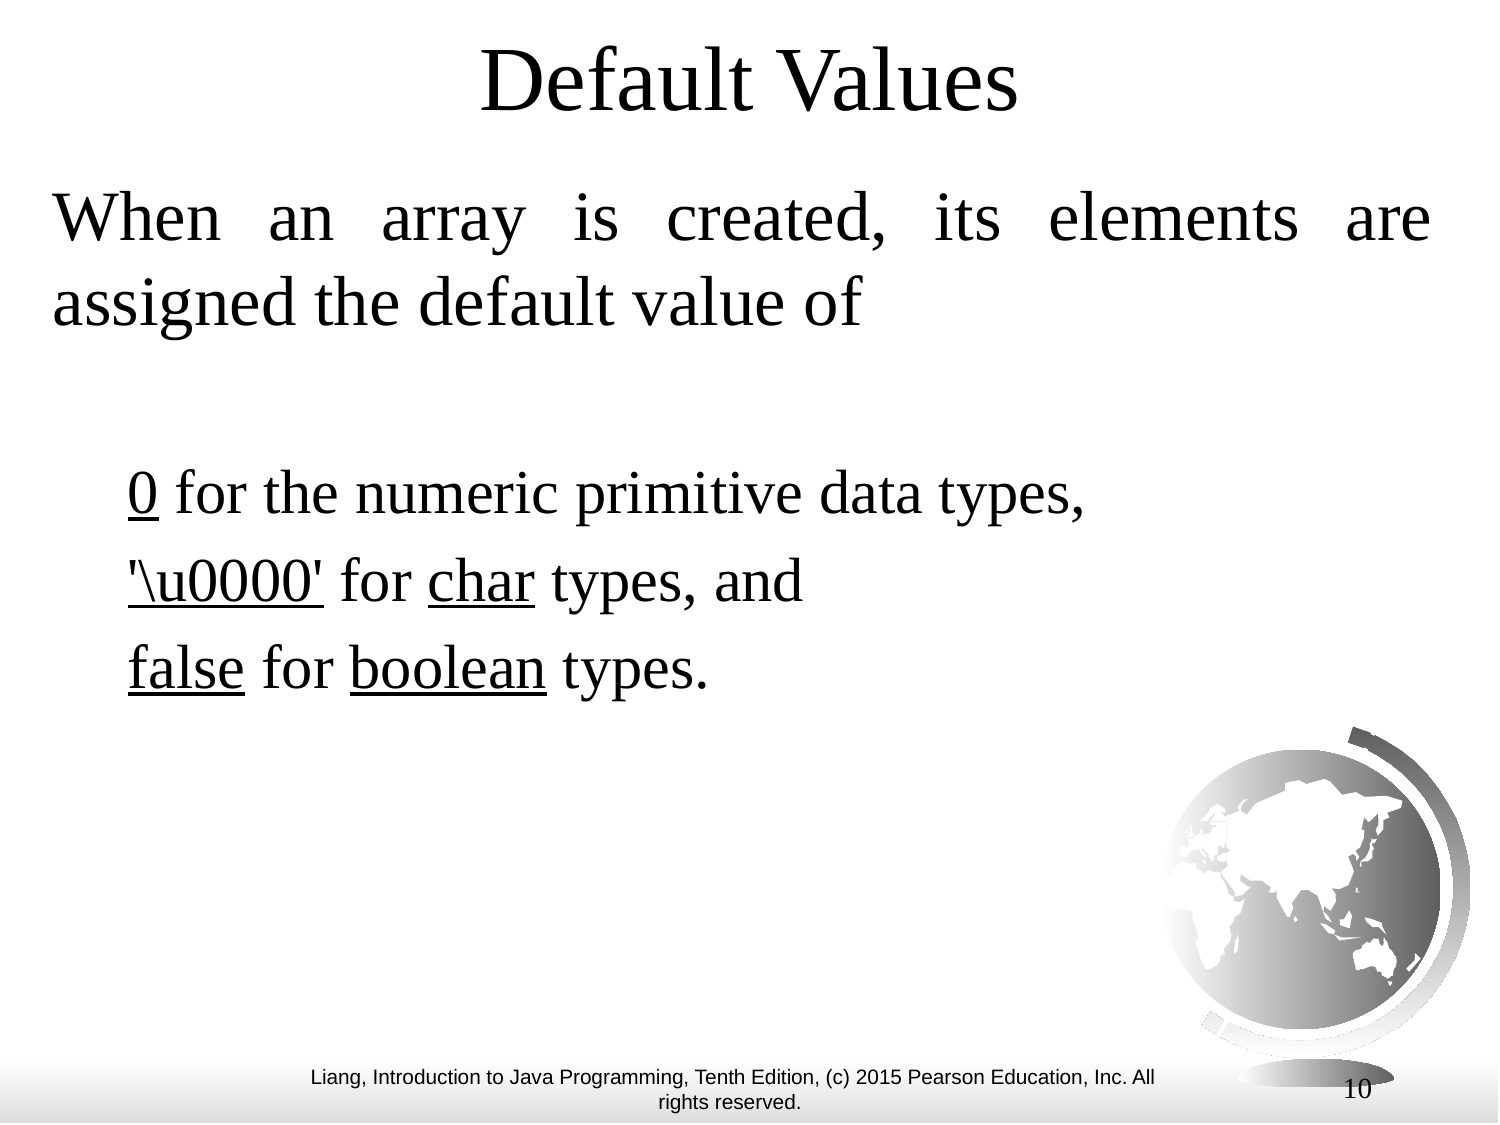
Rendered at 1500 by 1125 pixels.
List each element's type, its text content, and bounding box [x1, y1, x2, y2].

list When an array is created, its elements are assigned the default value of 0 for the numeric primitive data types, '\u0000' for char types, and false for boolean types. [37, 162, 1450, 913]
slide_number 10 [1074, 1049, 1388, 1125]
title Default Values [112, 24, 1388, 122]
